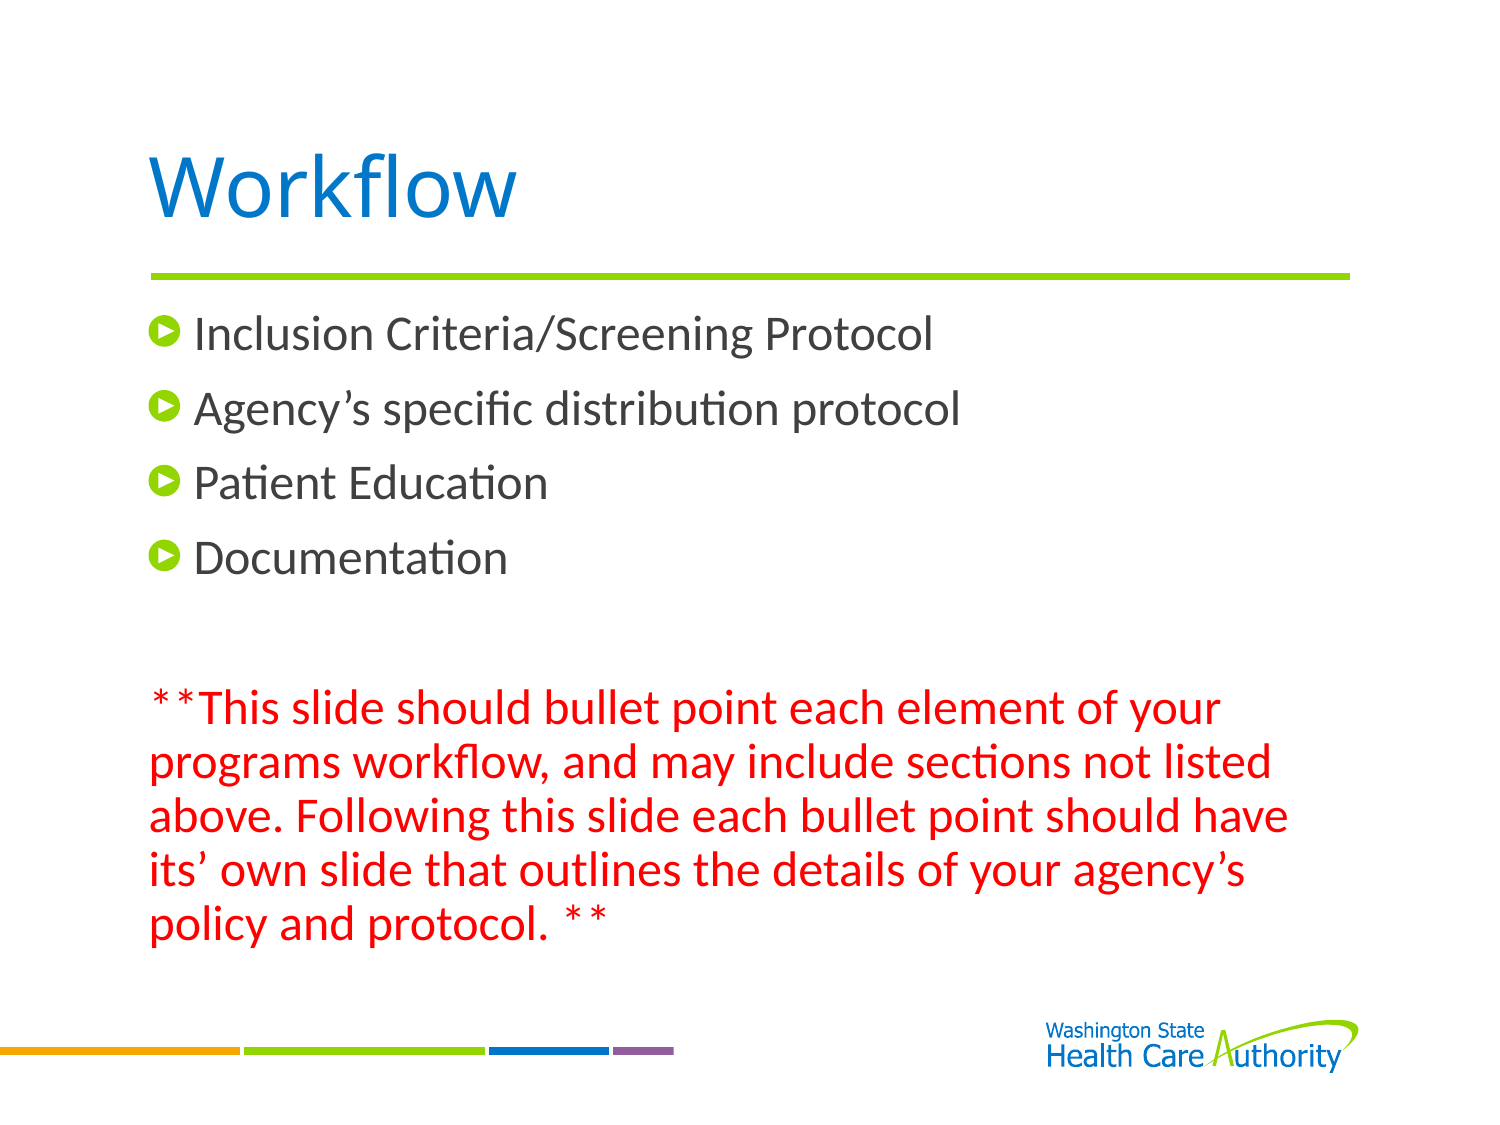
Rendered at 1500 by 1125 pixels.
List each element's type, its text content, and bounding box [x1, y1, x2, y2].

list Inclusion Criteria/Screening Protocol Agency’s specific distribution protocol Patient Education Documentation **This slide should bullet point each element of your programs workflow, and may include sections not listed above. Following this slide each bullet point should have its’ own slide that outlines the details of your agency’s policy and protocol. ** [133, 299, 1359, 998]
title Workflow [133, 103, 1359, 278]
